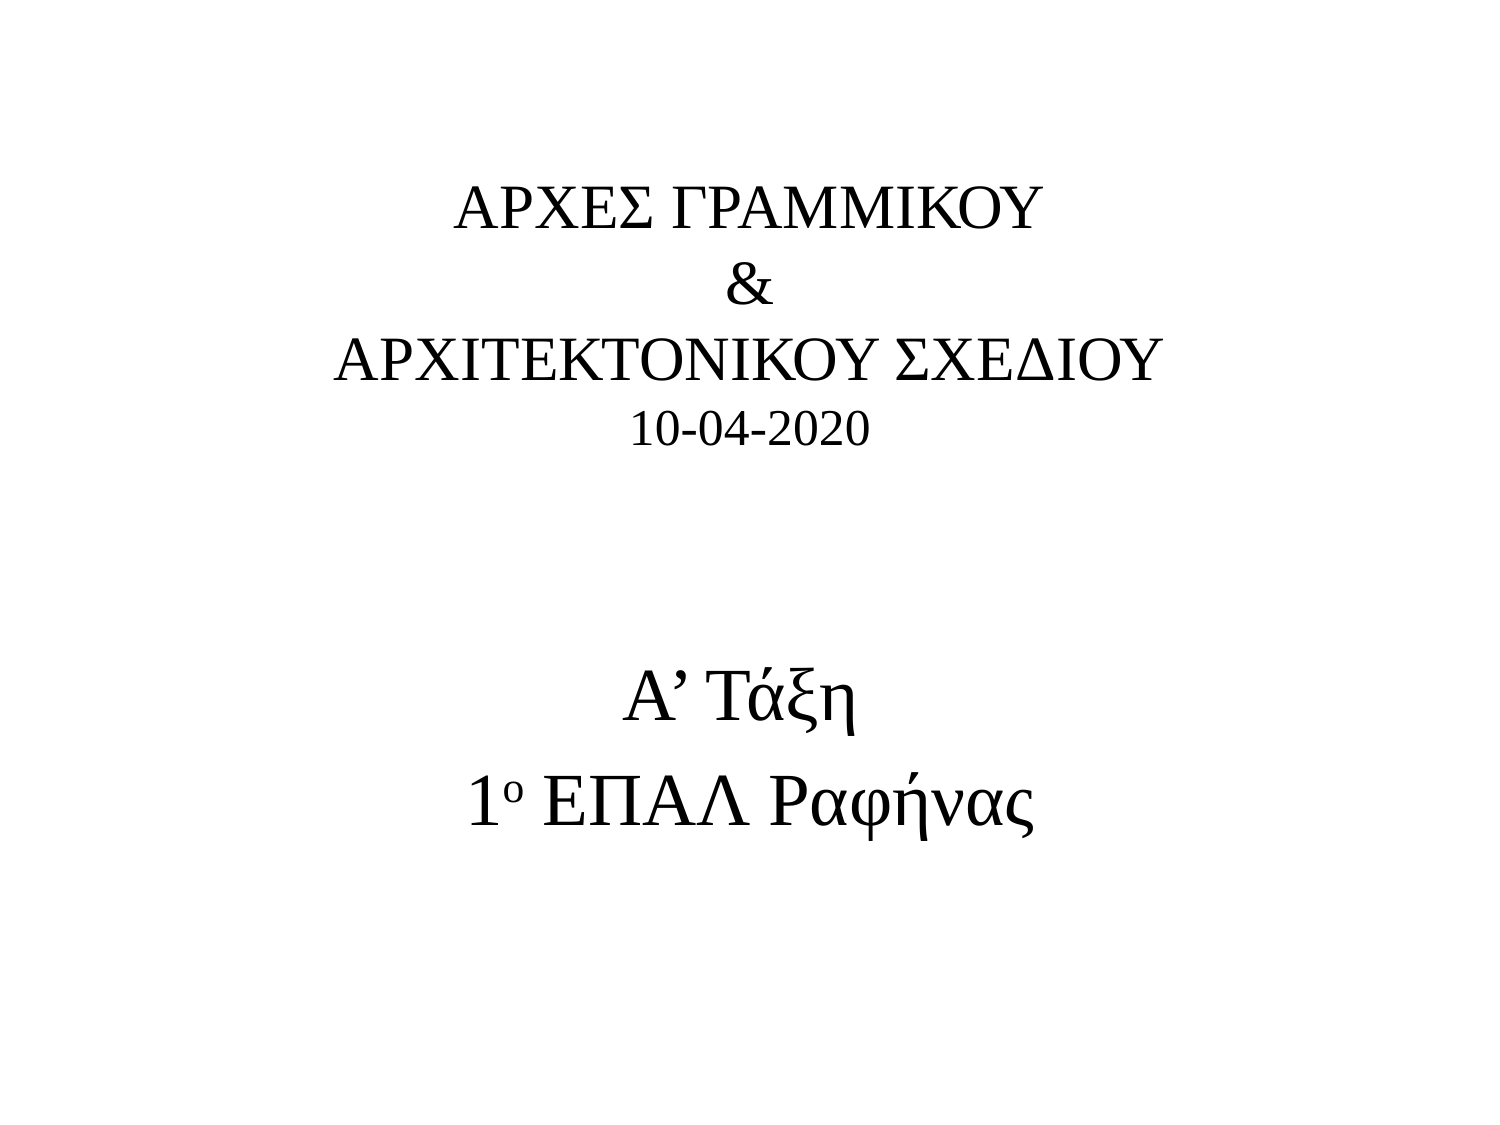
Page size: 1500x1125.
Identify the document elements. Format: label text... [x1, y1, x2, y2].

subtitle Α’ Τάξη 1ο ΕΠΑΛ Ραφήνας [225, 637, 1275, 925]
title ΑΡΧΕΣ ΓΡΑΜΜΙΚΟΥ & ΑΡΧΙΤΕΚΤΟΝΙΚΟΥ ΣΧΕΔΙΟΥ 10-04-2020 [112, 82, 1388, 539]
